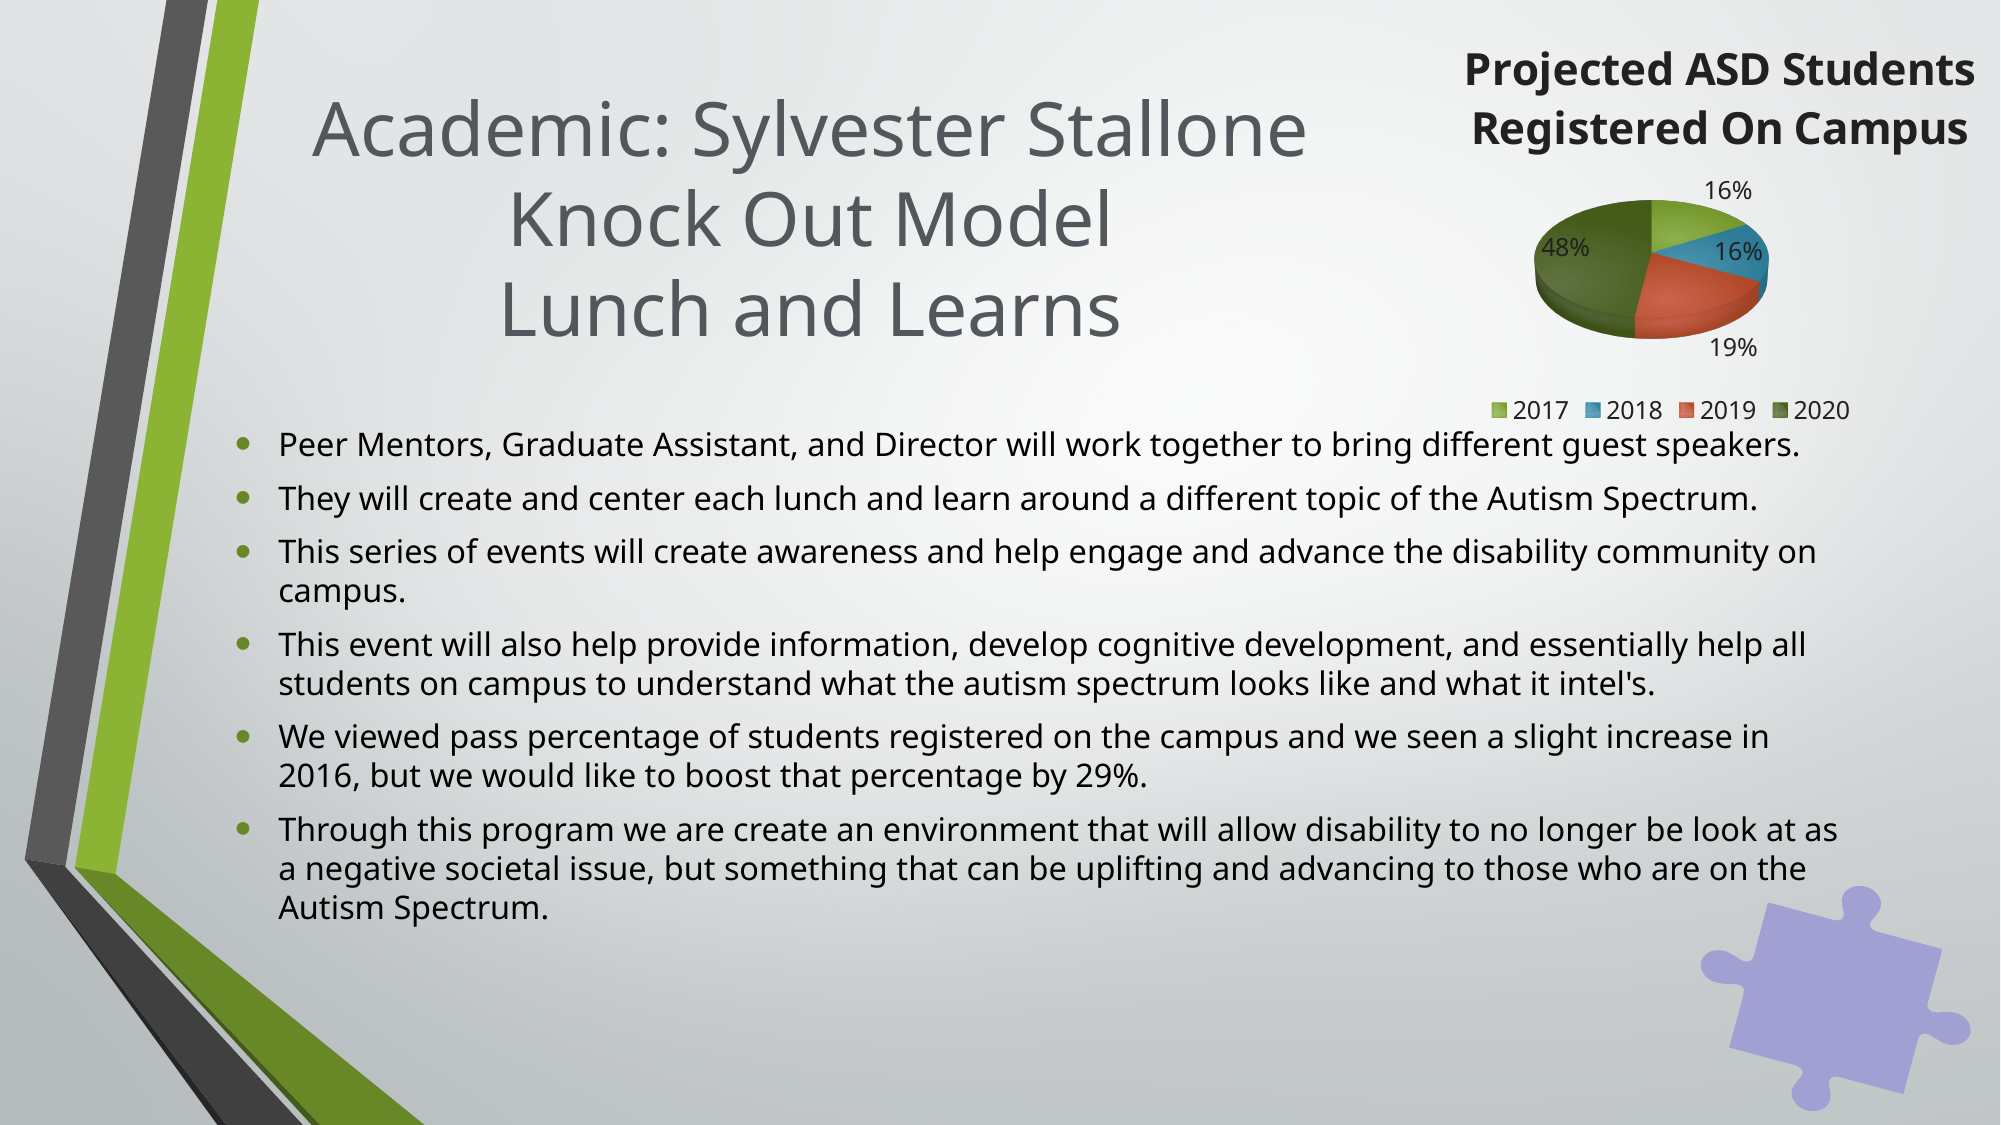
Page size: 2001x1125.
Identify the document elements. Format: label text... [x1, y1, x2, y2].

text_box [1699, 884, 1972, 1113]
title Academic: Sylvester Stallone Knock Out Model Lunch and Learns [196, 72, 1254, 361]
chart [1254, 0, 2000, 434]
list Peer Mentors, Graduate Assistant, and Director will work together to bring different guest speakers. They will create and center each lunch and learn around a different topic of the Autism Spectrum. This series of events will create awareness and help engage and advance the disability community on campus. This event will also help provide information, develop cognitive development, and essentially help all students on campus to understand what the autism spectrum looks like and what it intel's. We viewed pass percentage of students registered on the campus and we seen a slight increase in 2016, but we would like to boost that percentage by 29%. Through this program we are create an environment that will allow disability to no longer be look at as a negative societal issue, but something that can be uplifting and advancing to those who are on the Autism Spectrum. [219, 407, 1869, 997]
